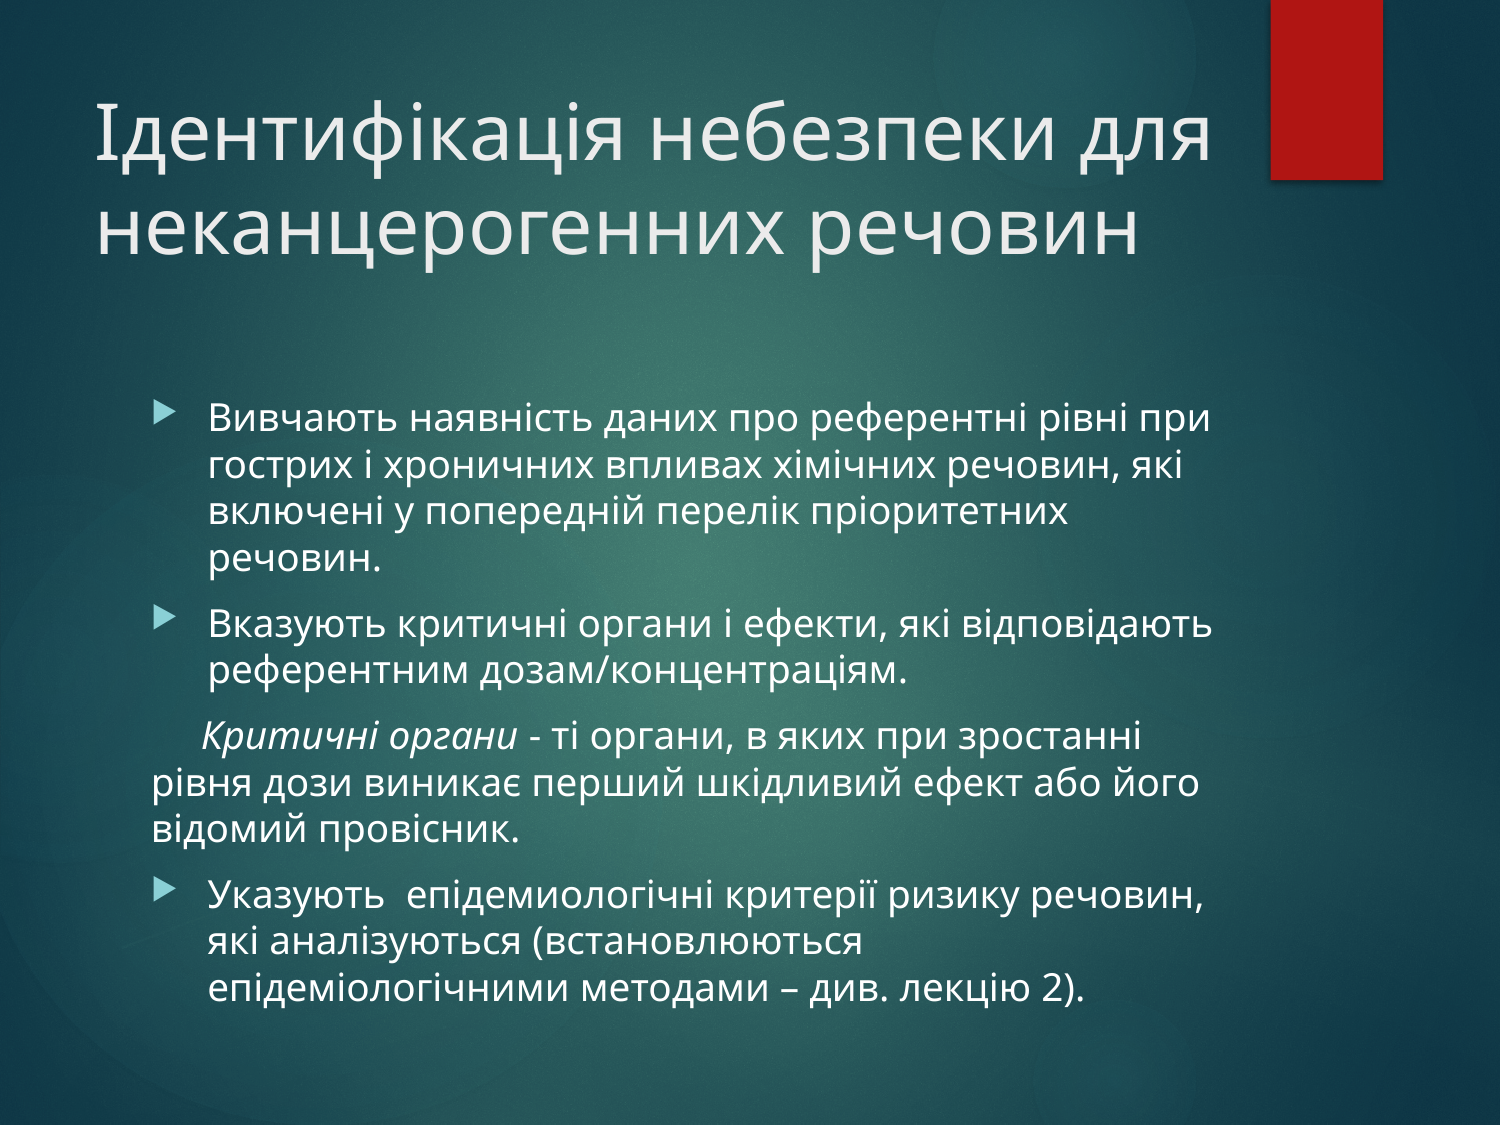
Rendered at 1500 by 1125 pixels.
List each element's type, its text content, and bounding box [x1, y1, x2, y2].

list Вивчають наявність даних про референтні рівні при гострих і хроничних впливах хімічних речовин, які включені у попередній перелік пріоритетних речовин. Вказують критичні органи і ефекти, які відповідають референтним дозам/концентраціям. Критичні органи - ті органи, в яких при зростанні рівня дози виникає перший шкідливий ефект або його відомий провісник. Указують епідемиологічні критерії ризику речовин, які аналізуються (встановлюються епідеміологічними методами – див. лекцію 2). [135, 385, 1237, 1025]
title Ідентифікація небезпеки для неканцерогенних речовин [79, 74, 1237, 304]
